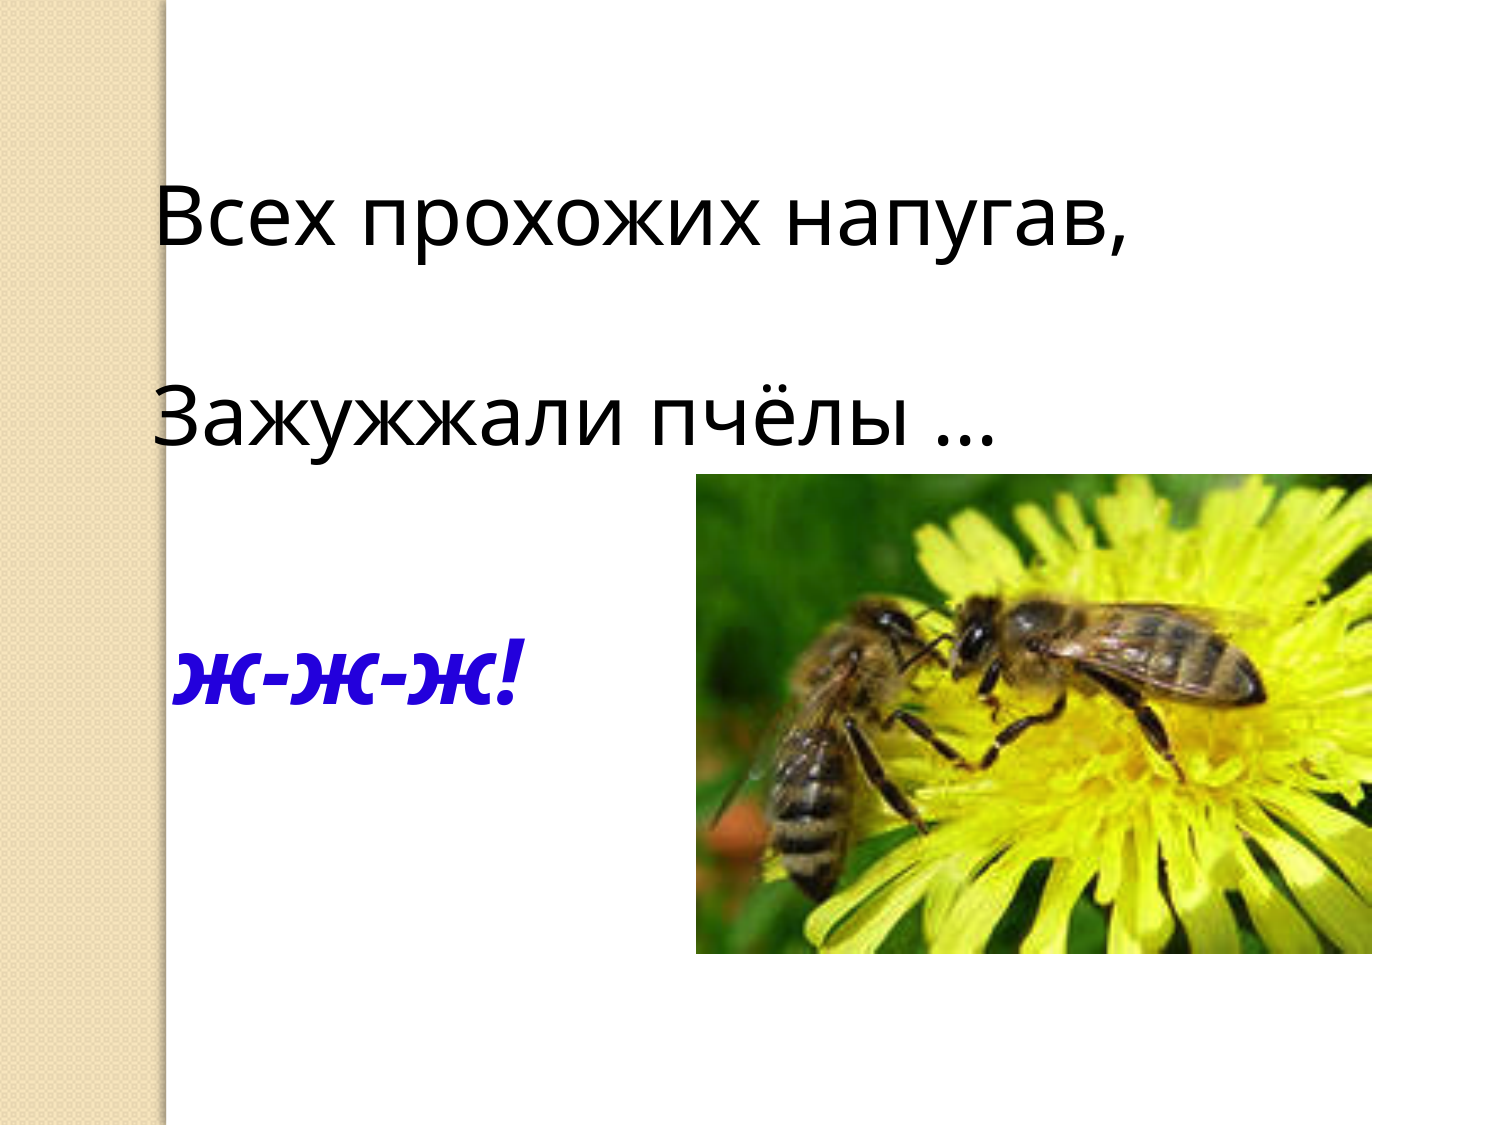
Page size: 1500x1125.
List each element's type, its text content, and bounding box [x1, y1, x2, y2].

picture [696, 473, 1372, 954]
text_box ж-ж-ж! [160, 600, 622, 715]
text_box Всех прохожих напугав, Зажужжали пчёлы ... [139, 149, 1318, 443]
